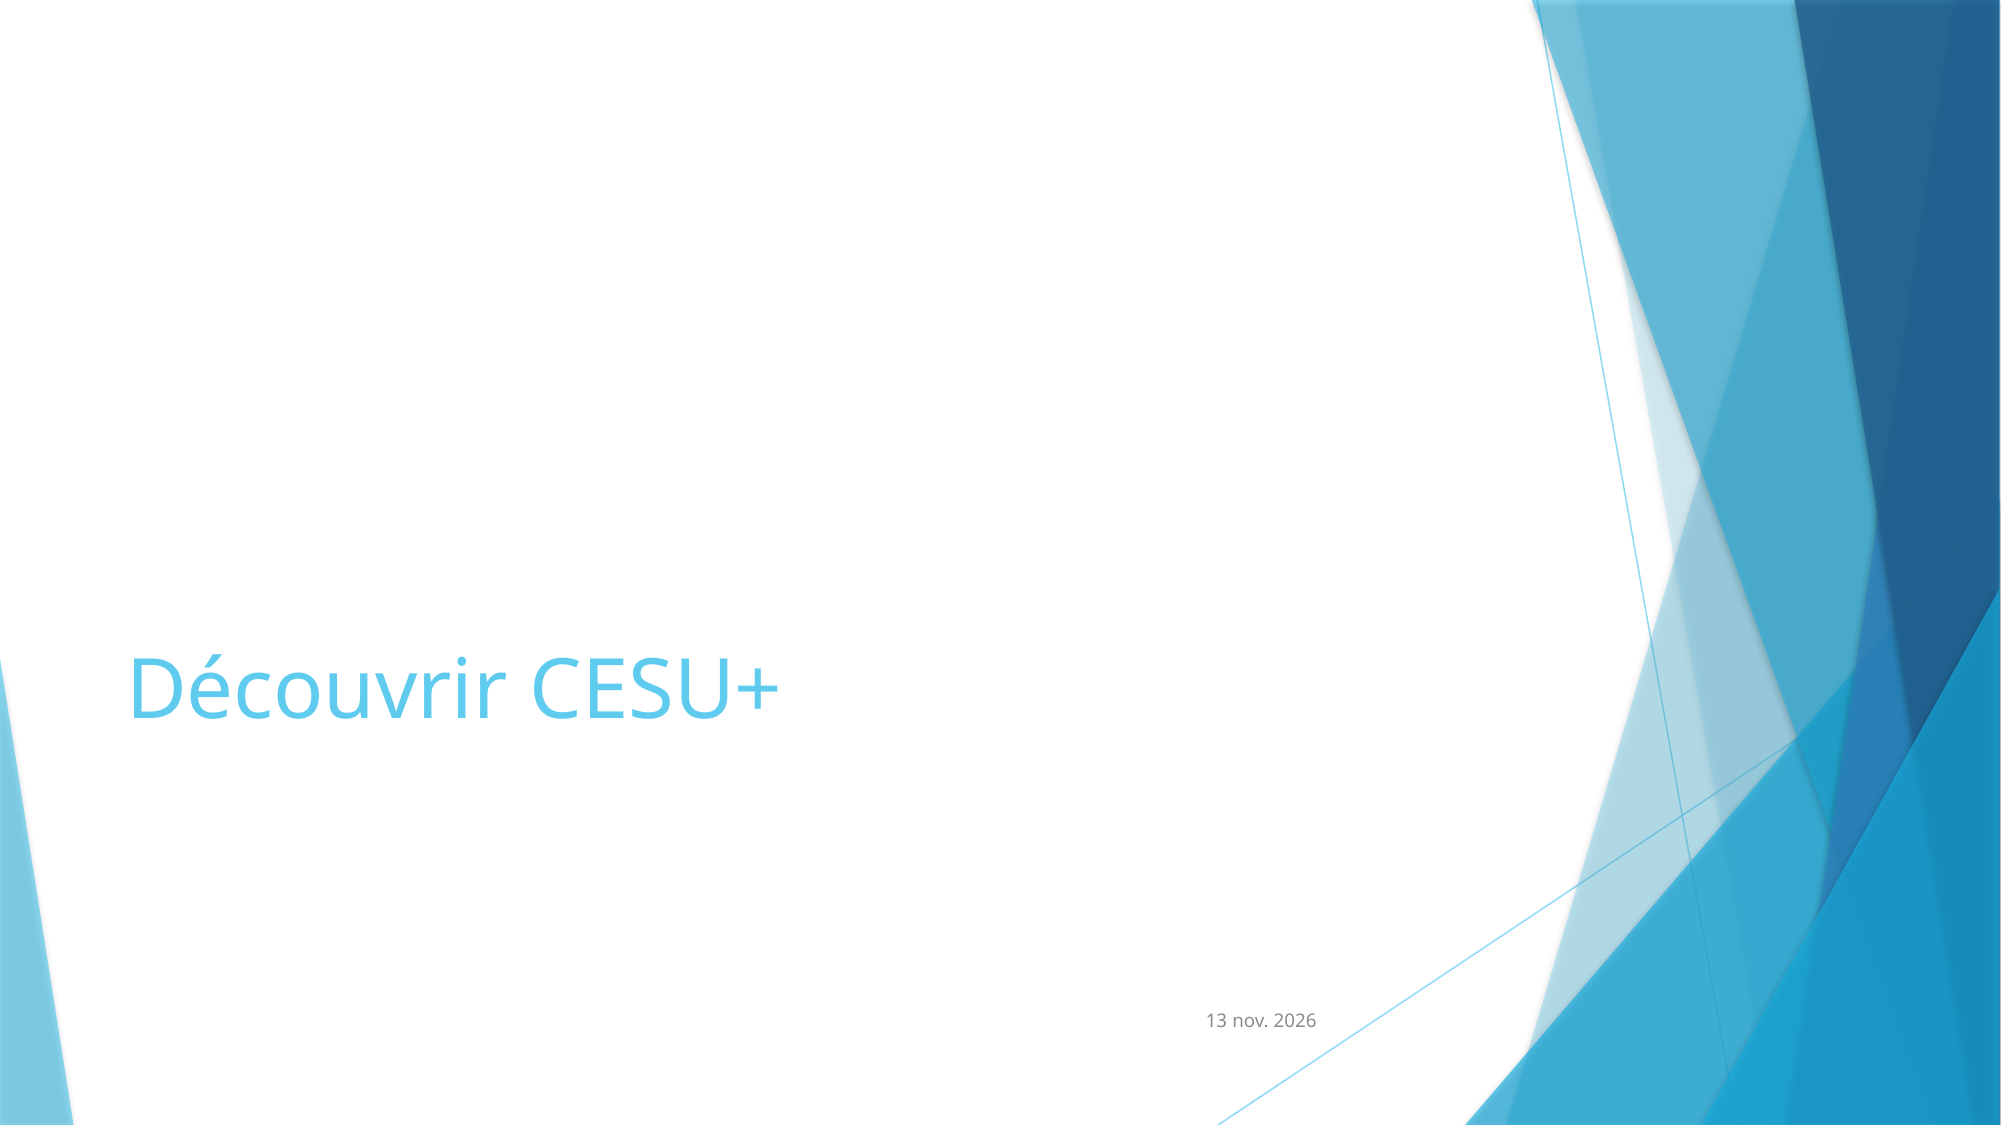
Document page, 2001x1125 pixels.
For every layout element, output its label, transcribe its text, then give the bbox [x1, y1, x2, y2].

title Découvrir CESU+ [111, 443, 1522, 743]
slide_number juil.-22 [1181, 991, 1332, 1051]
